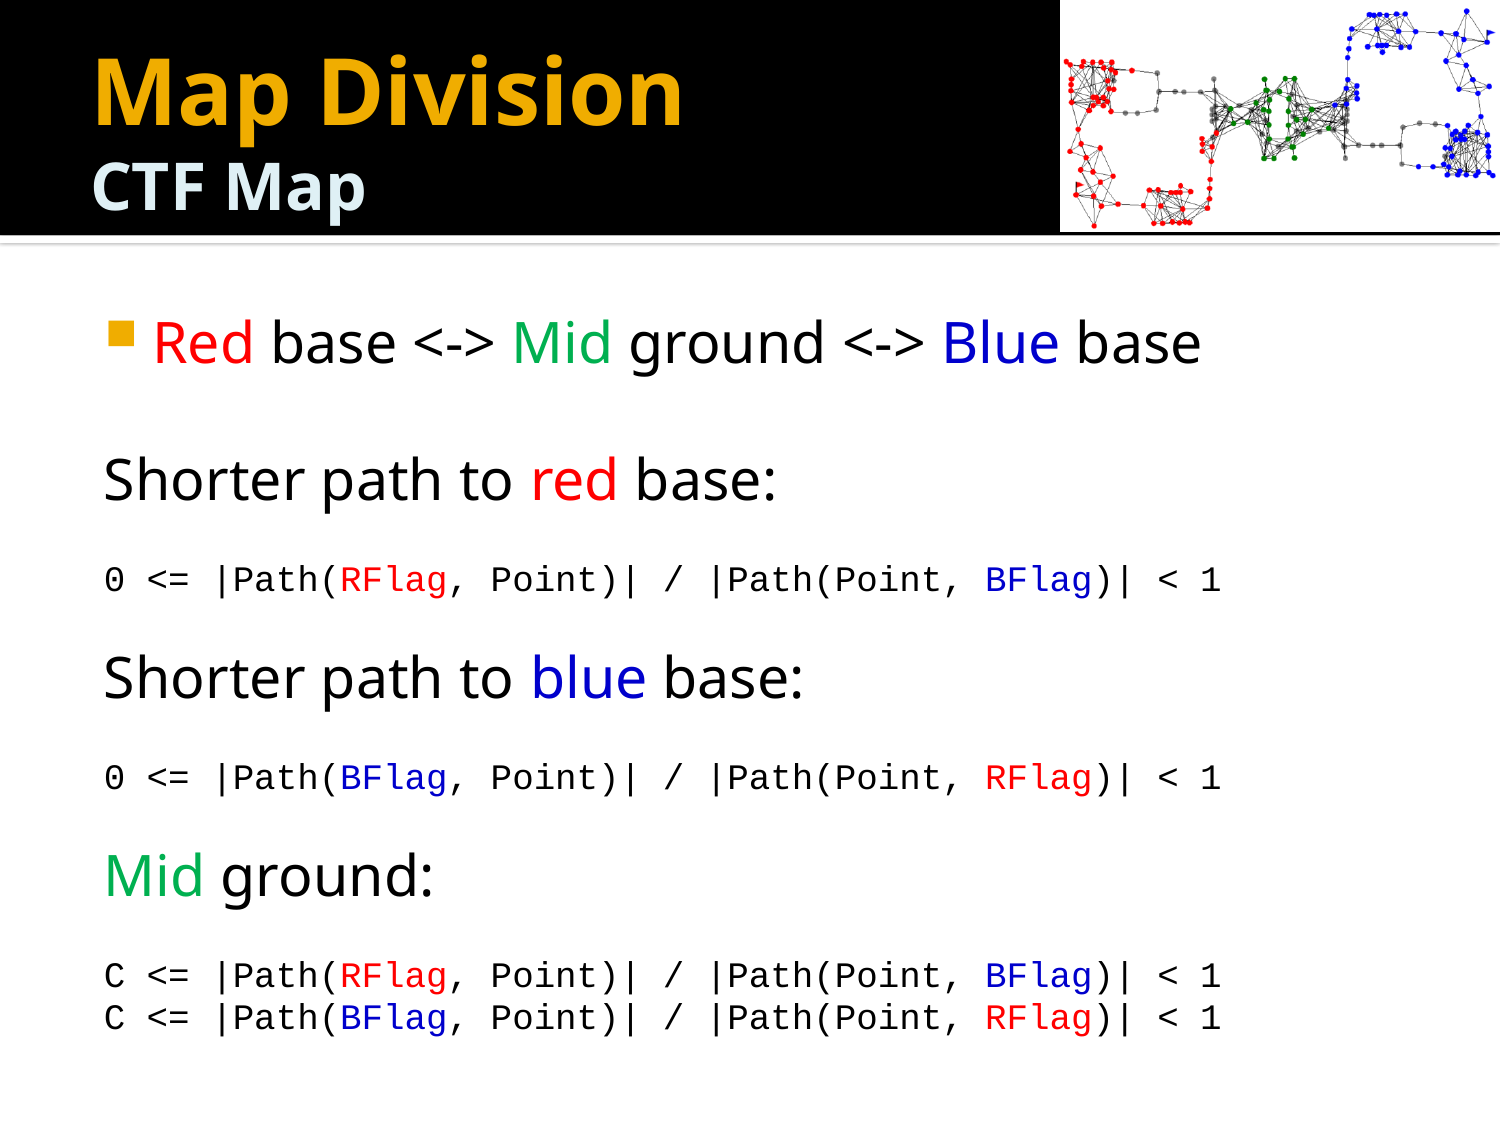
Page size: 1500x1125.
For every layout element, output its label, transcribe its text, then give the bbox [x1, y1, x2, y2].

list Red base <-> Mid ground <-> Blue base Shorter path to red base: 0 <= |Path(RFlag, Point)| / |Path(Point, BFlag)| < 1 Shorter path to blue base: 0 <= |Path(BFlag, Point)| / |Path(Point, RFlag)| < 1 Mid ground: C <= |Path(RFlag, Point)| / |Path(Point, BFlag)| < 1 C <= |Path(BFlag, Point)| / |Path(Point, RFlag)| < 1 [76, 290, 1427, 1050]
picture [1060, 0, 1500, 232]
title Map Division CTF Map [75, 25, 1054, 231]
